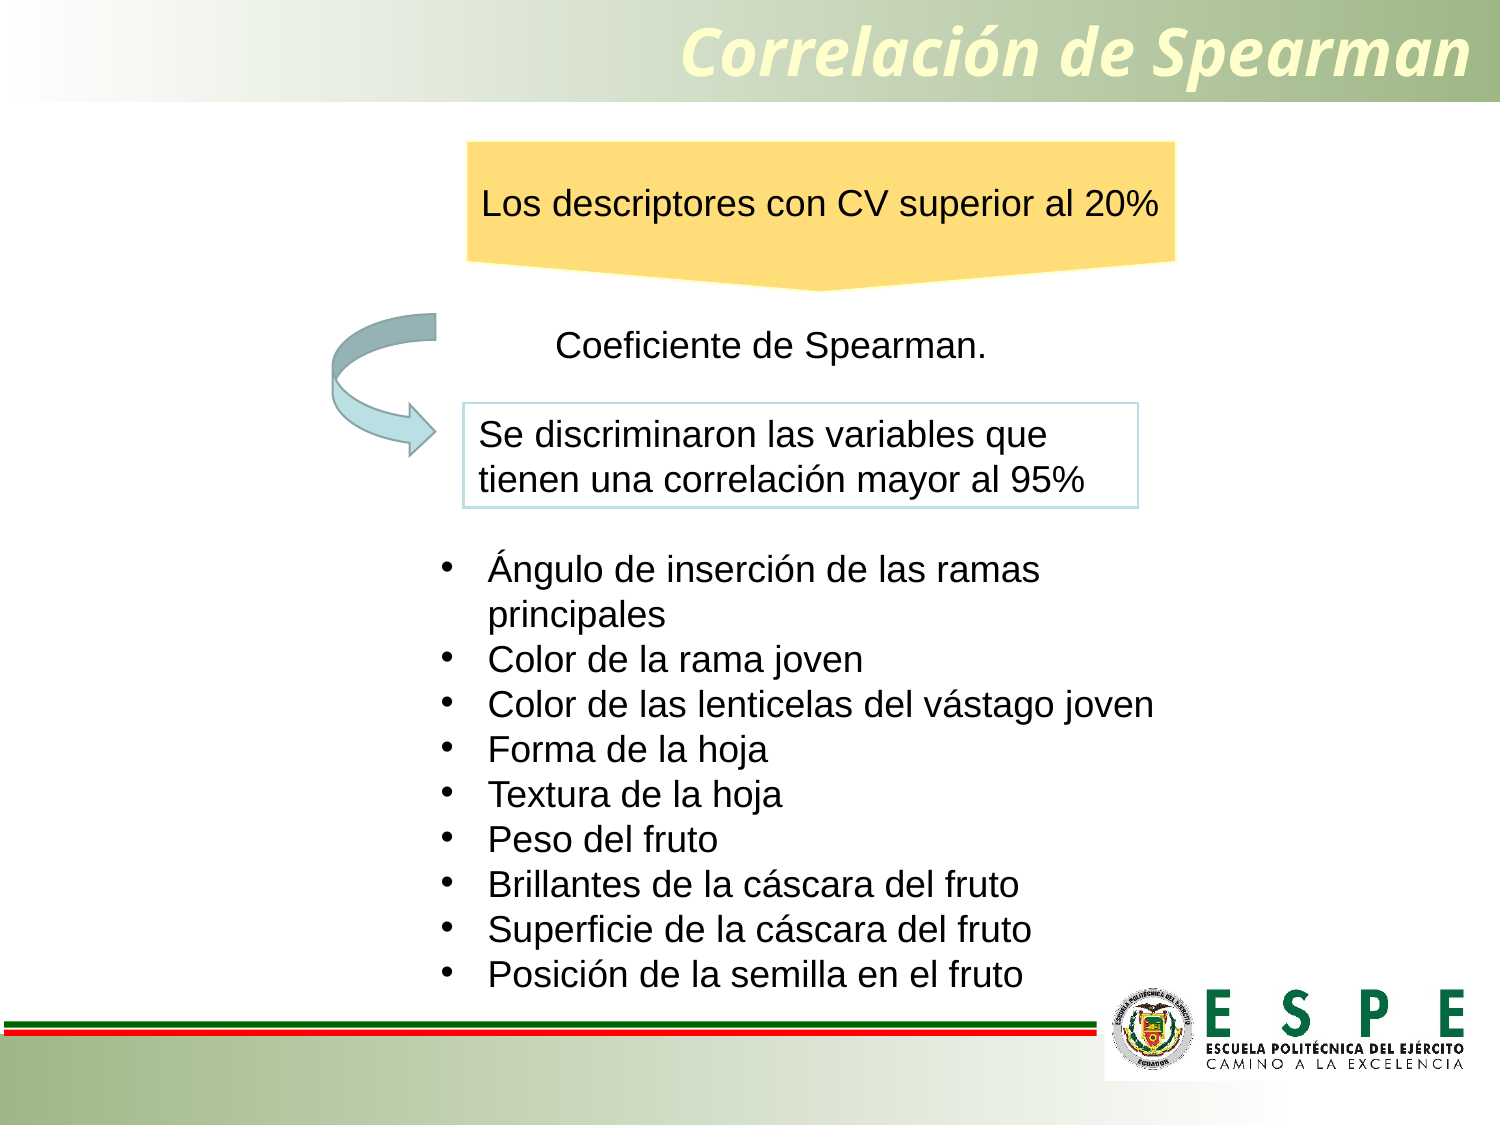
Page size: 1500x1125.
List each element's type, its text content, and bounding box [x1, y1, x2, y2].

text_box Se discriminaron las variables que tienen una correlación mayor al 95% [462, 402, 1139, 509]
picture [1104, 976, 1483, 1081]
text_box Los descriptores con CV superior al 20% [465, 220, 1177, 294]
text_box Ángulo de inserción de las ramas principales Color de la rama joven Color de las lenticelas del vástago joven Forma de la hoja Textura de la hoja Peso del fruto Brillantes de la cáscara del fruto Superficie de la cáscara del fruto Posición de la semilla en el fruto [425, 537, 1176, 1002]
title Correlación de Spearman [194, 2, 1489, 220]
text_box [331, 313, 437, 459]
text_box Coeficiente de Spearman. [540, 314, 1003, 374]
